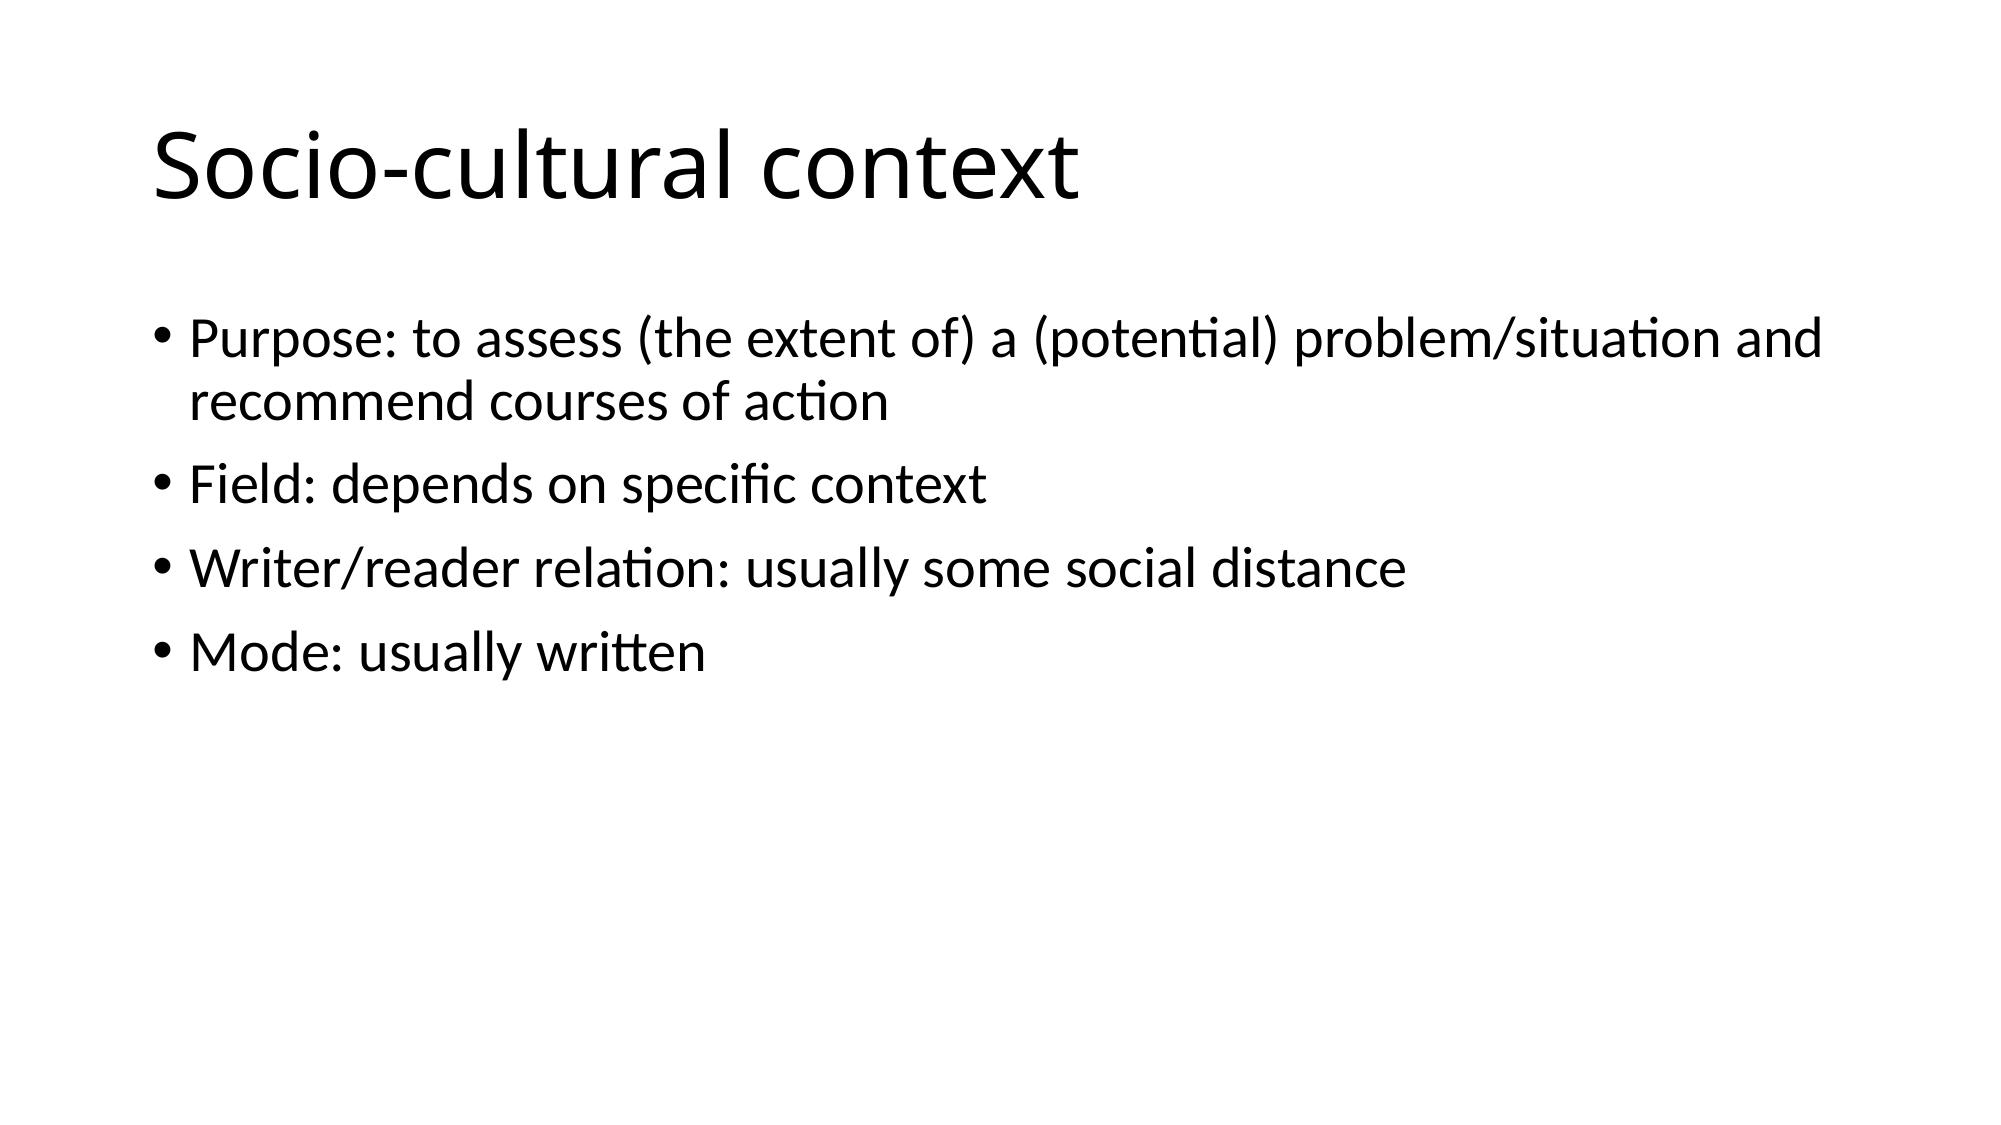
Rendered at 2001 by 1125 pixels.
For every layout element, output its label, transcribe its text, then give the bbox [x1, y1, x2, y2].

list Purpose: to assess (the extent of) a (potential) problem/situation and recommend courses of action Field: depends on specific context Writer/reader relation: usually some social distance Mode: usually written [137, 299, 1863, 1014]
title Socio-cultural context [137, 59, 1863, 278]
